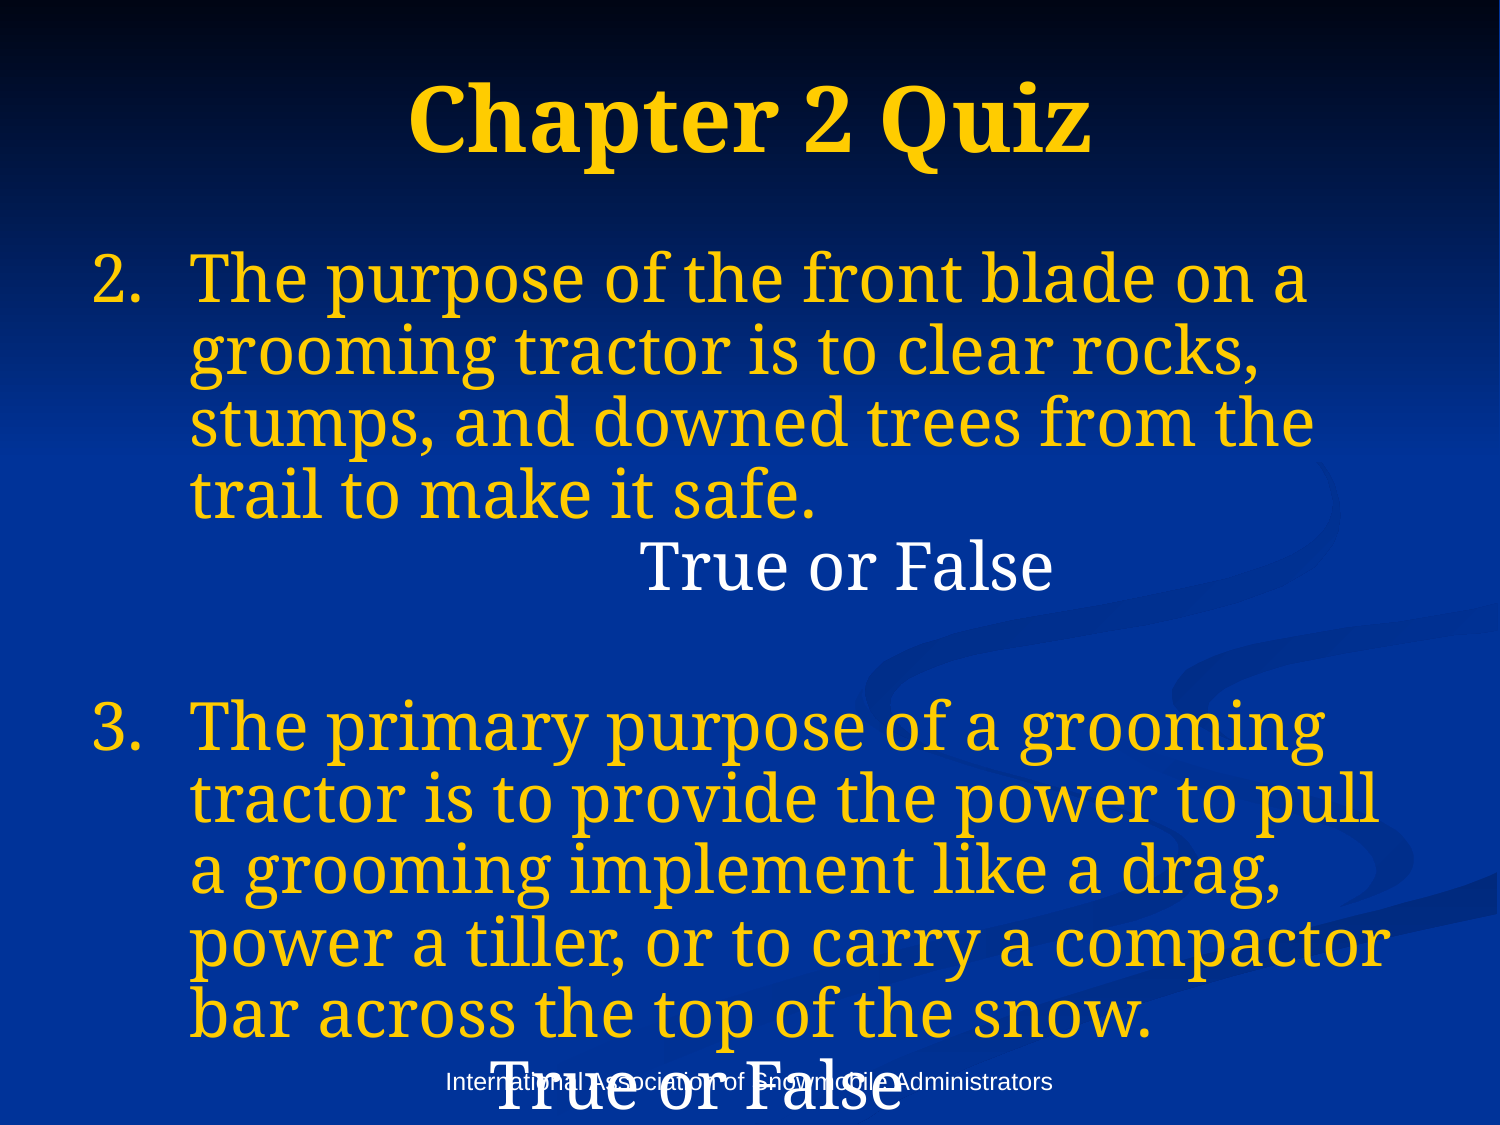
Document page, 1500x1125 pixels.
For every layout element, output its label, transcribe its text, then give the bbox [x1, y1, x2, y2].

title Chapter 2 Quiz [74, 44, 1426, 188]
footer International Association of Snowmobile Administrators [374, 1024, 1126, 1104]
list The purpose of the front blade on a grooming tractor is to clear rocks, stumps, and downed trees from the trail to make it safe. True or False The primary purpose of a grooming tractor is to provide the power to pull a grooming implement like a drag, power a tiller, or to carry a compactor bar across the top of the snow. True or False [74, 237, 1426, 1006]
